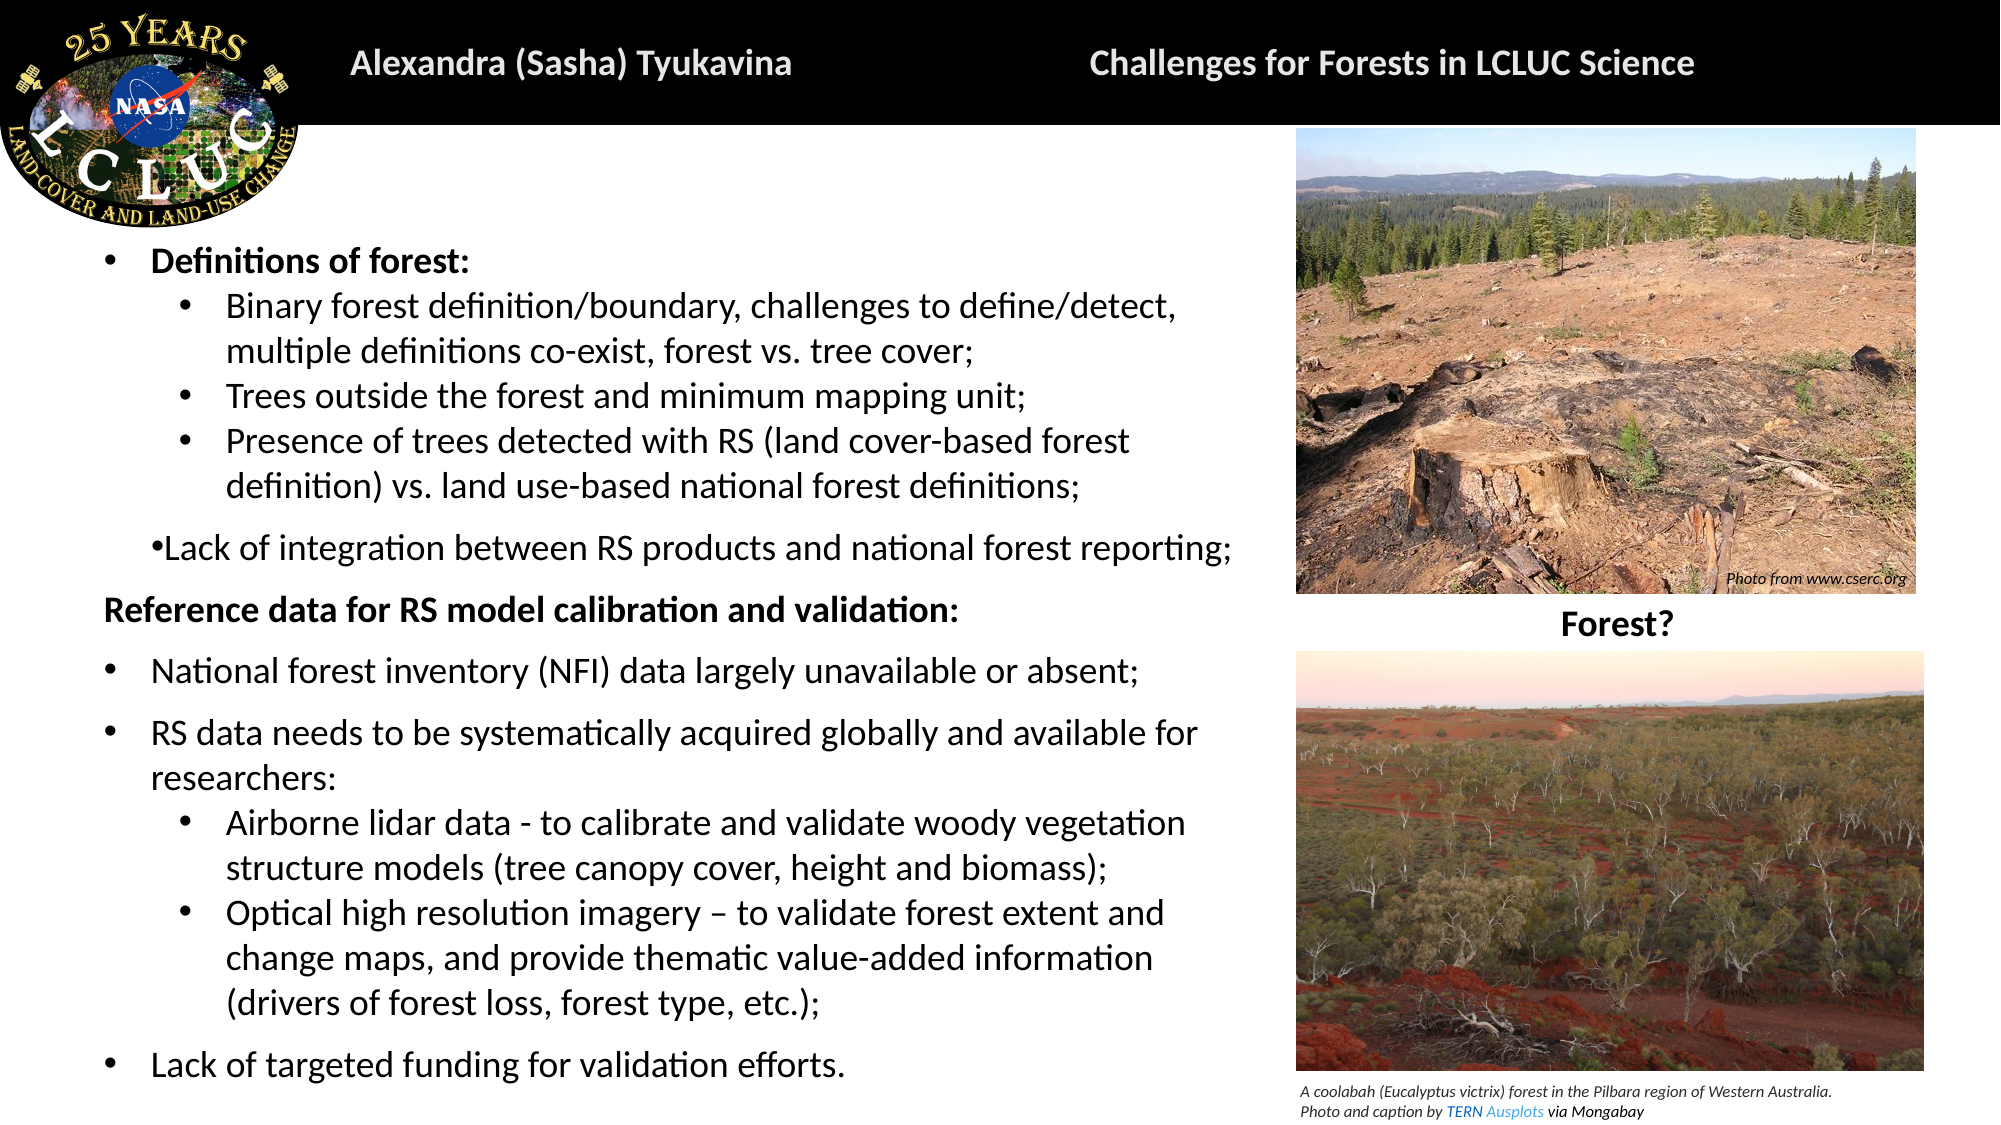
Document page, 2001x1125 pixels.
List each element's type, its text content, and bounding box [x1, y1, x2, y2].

picture [1295, 128, 1916, 594]
picture [1295, 651, 1924, 1071]
text_box Challenges for Forests in LCLUC Science [1075, 30, 1712, 91]
text_box [0, 0, 2000, 126]
text_box Definitions of forest: Binary forest definition/boundary, challenges to define/detect, multiple definitions co-exist, forest vs. tree cover; Trees outside the forest and minimum mapping unit; Presence of trees detected with RS (land cover-based forest definition) vs. land use-based national forest definitions; Lack of integration between RS products and national forest reporting; Reference data for RS model calibration and validation: National forest inventory (NFI) data largely unavailable or absent; RS data needs to be systematically acquired globally and available for researchers: Airborne lidar data - to calibrate and validate woody vegetation structure models (tree canopy cover, height and biomass); Optical high resolution imagery – to validate forest extent and change maps, and provide thematic value-added information (drivers of forest loss, forest type, etc.); Lack of targeted funding for validation efforts. [89, 229, 1277, 1093]
picture [0, 11, 299, 228]
text_box Alexandra (Sasha) Tyukavina [335, 30, 809, 91]
text_box A coolabah (Eucalyptus victrix) forest in the Pilbara region of Western Australia. Photo and caption by TERN Ausplots via Mongabay [1285, 1073, 1916, 1125]
text_box Forest? [1546, 594, 1690, 651]
text_box Photo from www.cserc.org [1711, 560, 1923, 596]
